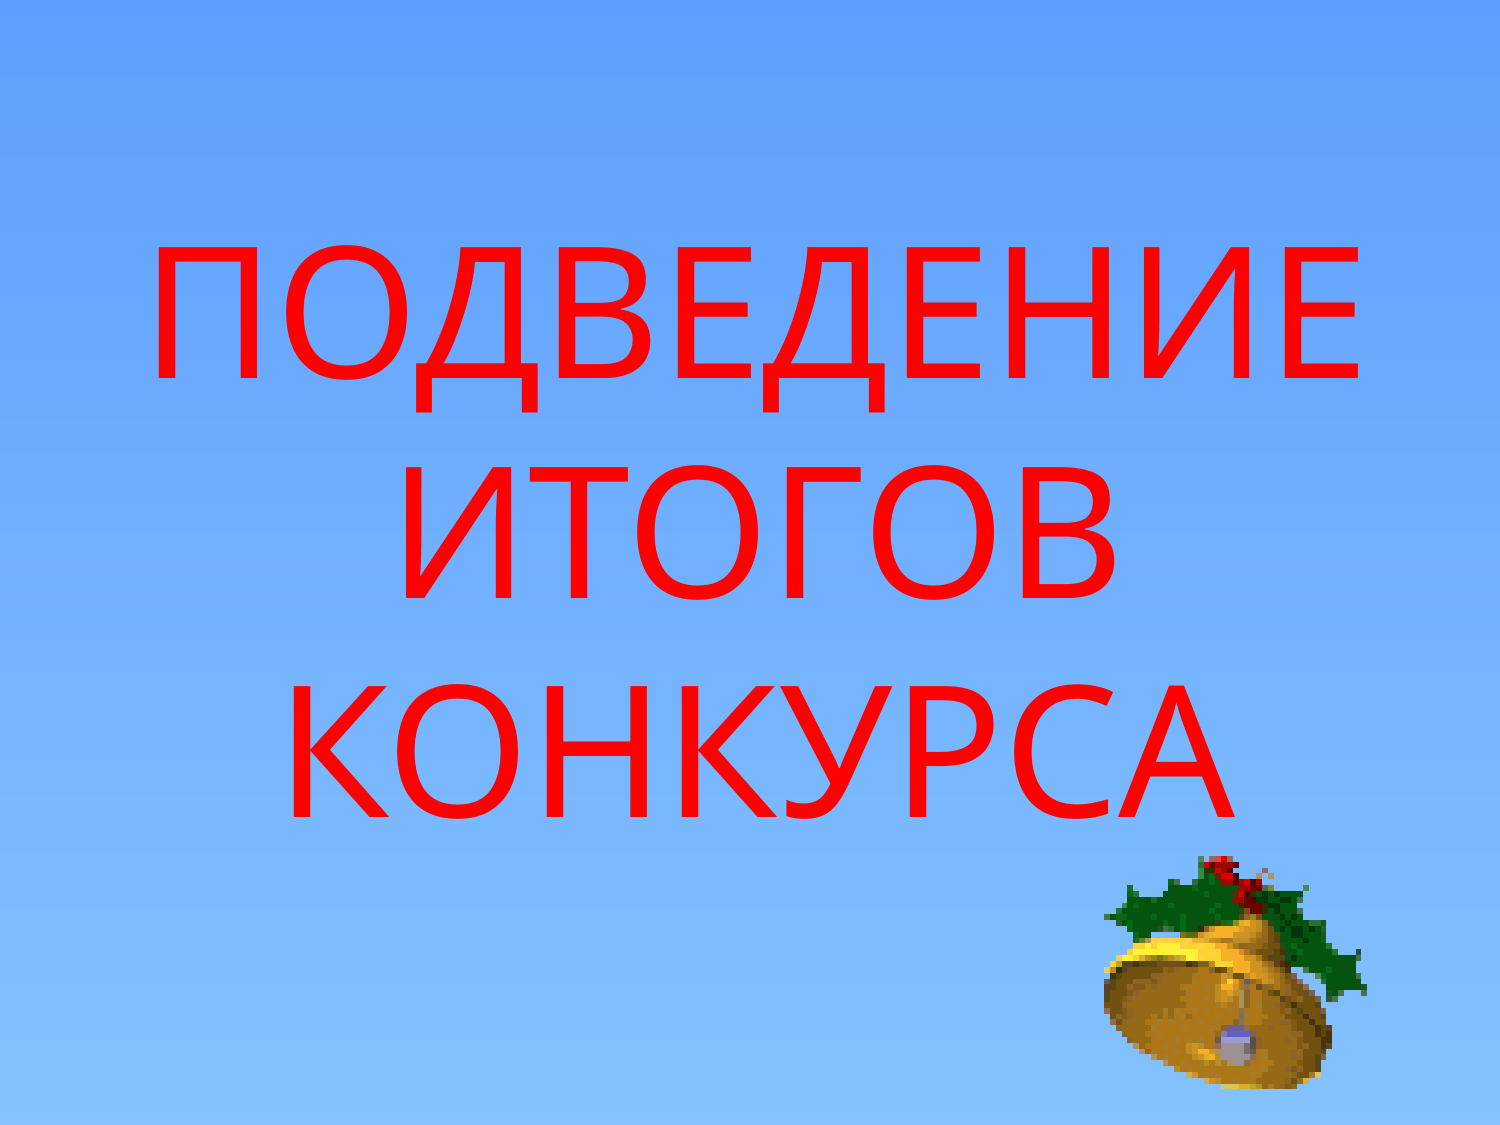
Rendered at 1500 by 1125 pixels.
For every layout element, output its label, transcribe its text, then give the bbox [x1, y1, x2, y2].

picture [1087, 833, 1438, 1125]
text_box ПОДВЕДЕНИЕ ИТОГОВ КОНКУРСА [62, 187, 1450, 862]
